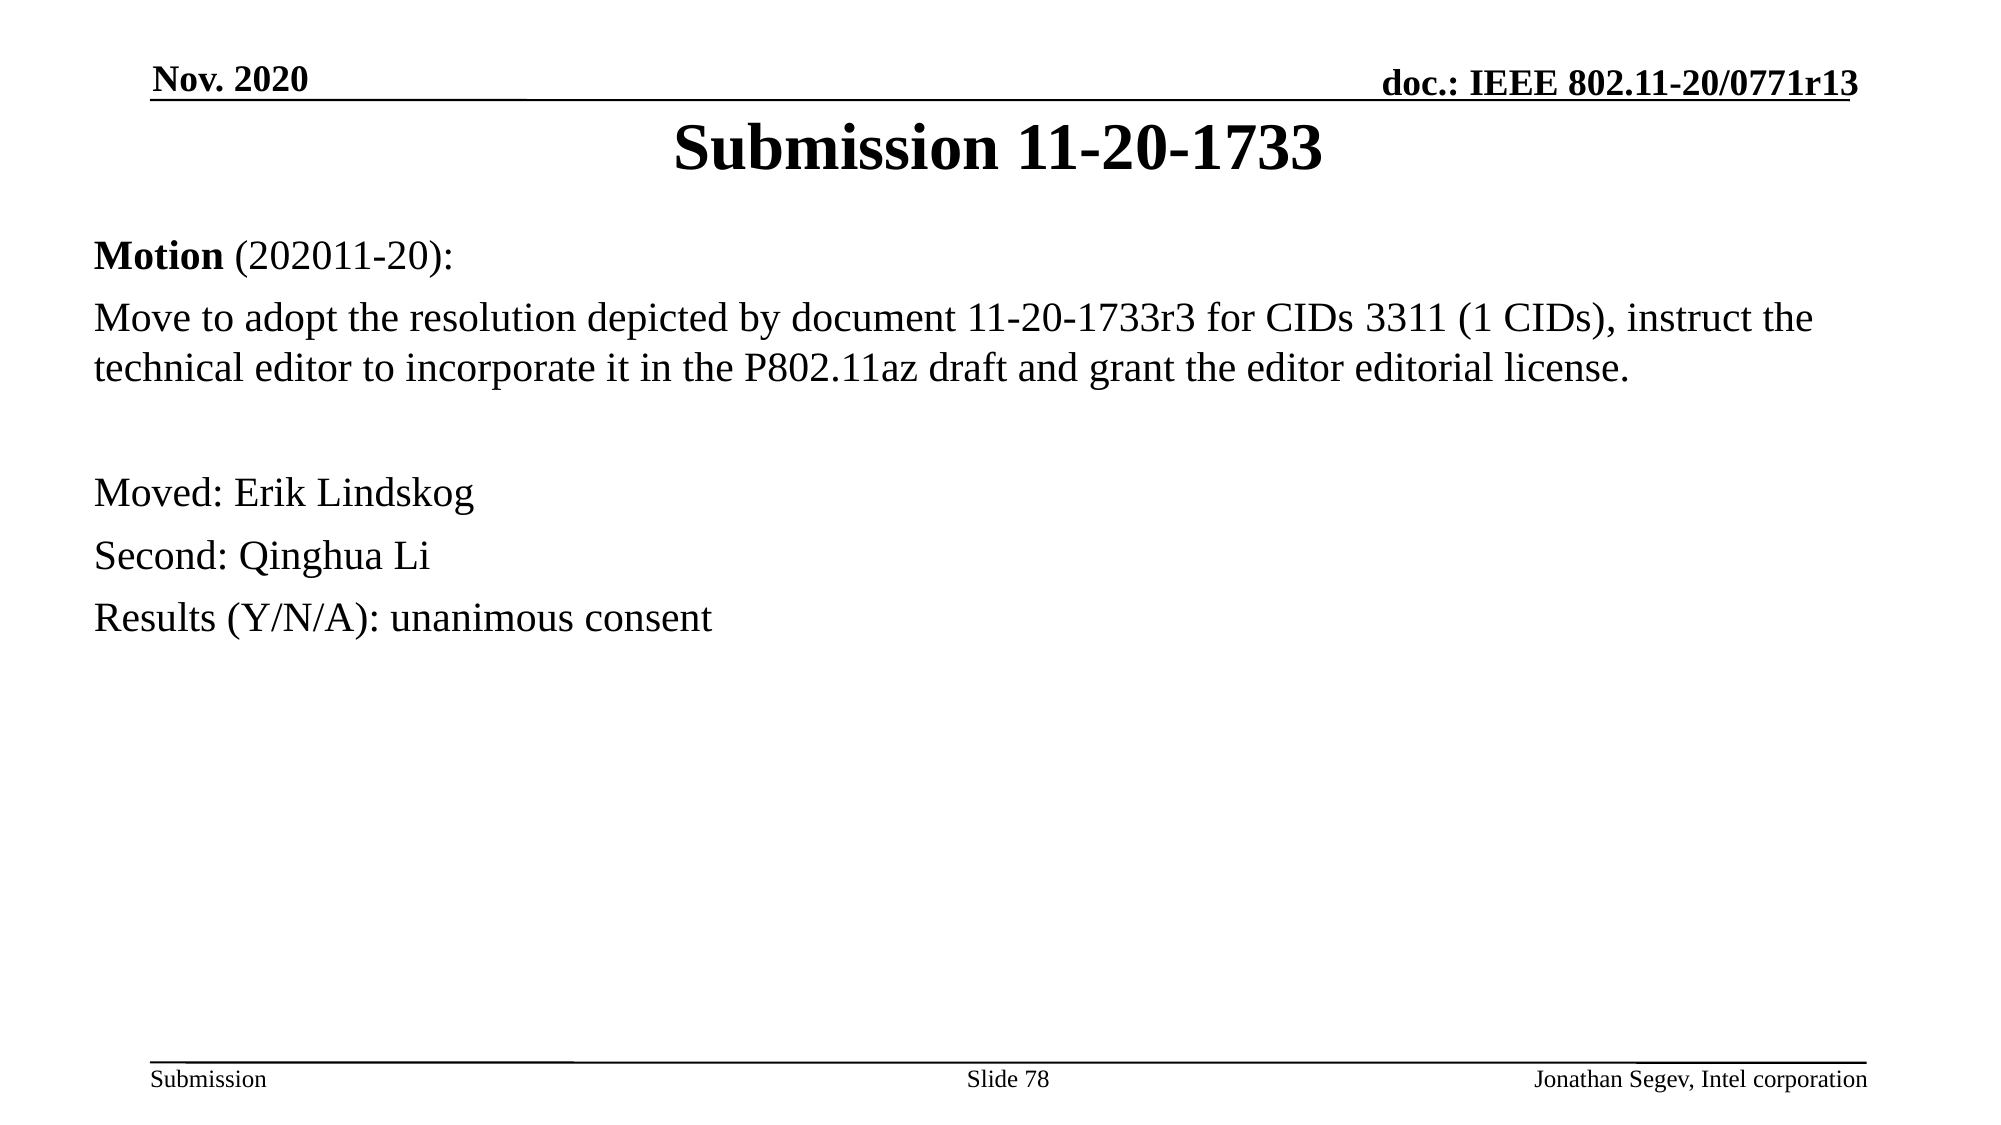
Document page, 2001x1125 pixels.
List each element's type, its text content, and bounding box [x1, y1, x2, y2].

list Motion (202011-20): Move to adopt the resolution depicted by document 11-20-1733r3 for CIDs 3311 (1 CIDs), instruct the technical editor to incorporate it in the P802.11az draft and grant the editor editorial license. Moved: Erik Lindskog Second: Qinghua Li Results (Y/N/A): unanimous consent [78, 219, 1922, 1000]
slide_number Slide 78 [950, 1061, 1067, 1123]
title Submission 11-20-1733 [149, 112, 1850, 173]
footer Jonathan Segev, Intel corporation [1171, 1061, 1869, 1093]
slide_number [152, 54, 563, 100]
